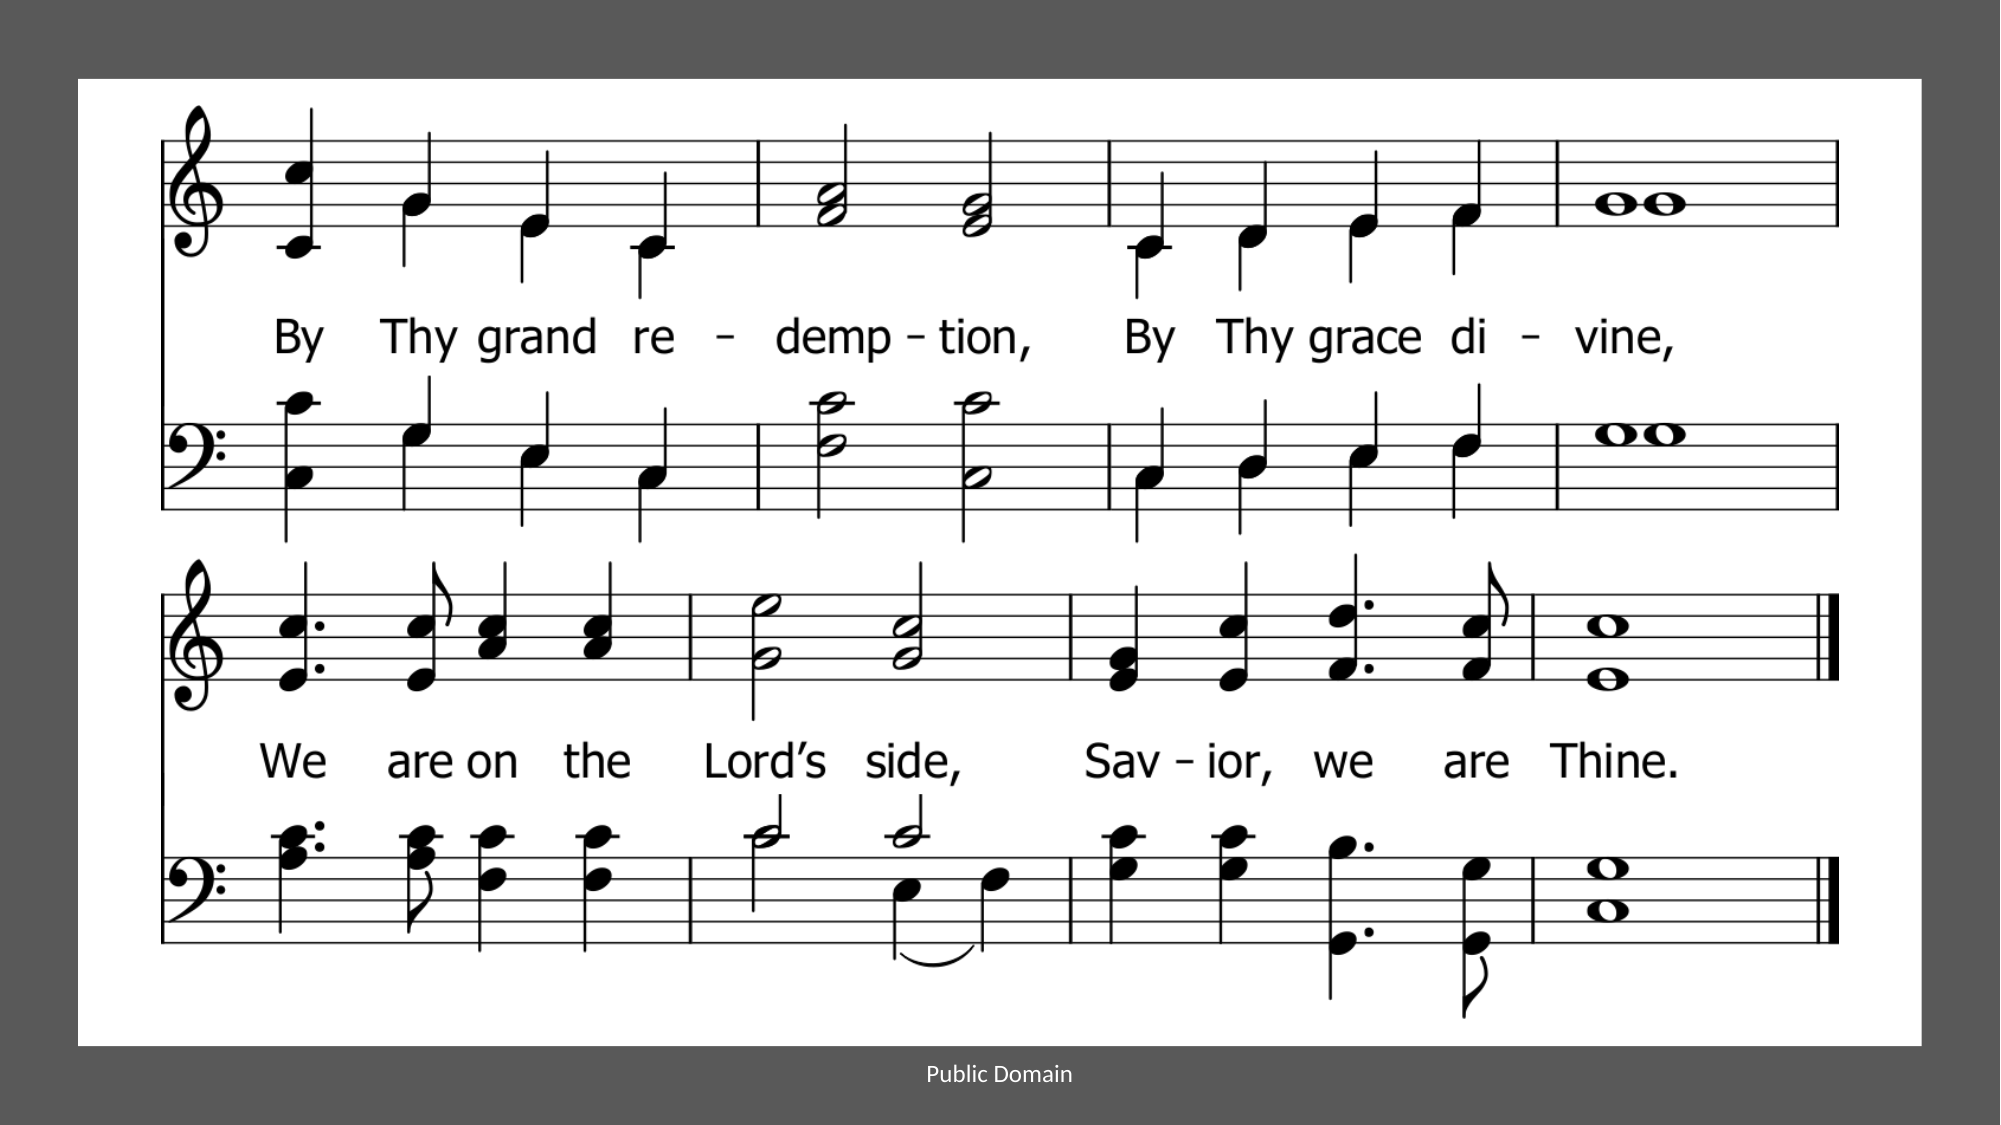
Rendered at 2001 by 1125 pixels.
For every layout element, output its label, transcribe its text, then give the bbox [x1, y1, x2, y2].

footer Public Domain [662, 1042, 1338, 1103]
text_box [0, 0, 2000, 1125]
picture [161, 105, 1839, 1020]
text_box [77, 78, 1923, 1047]
